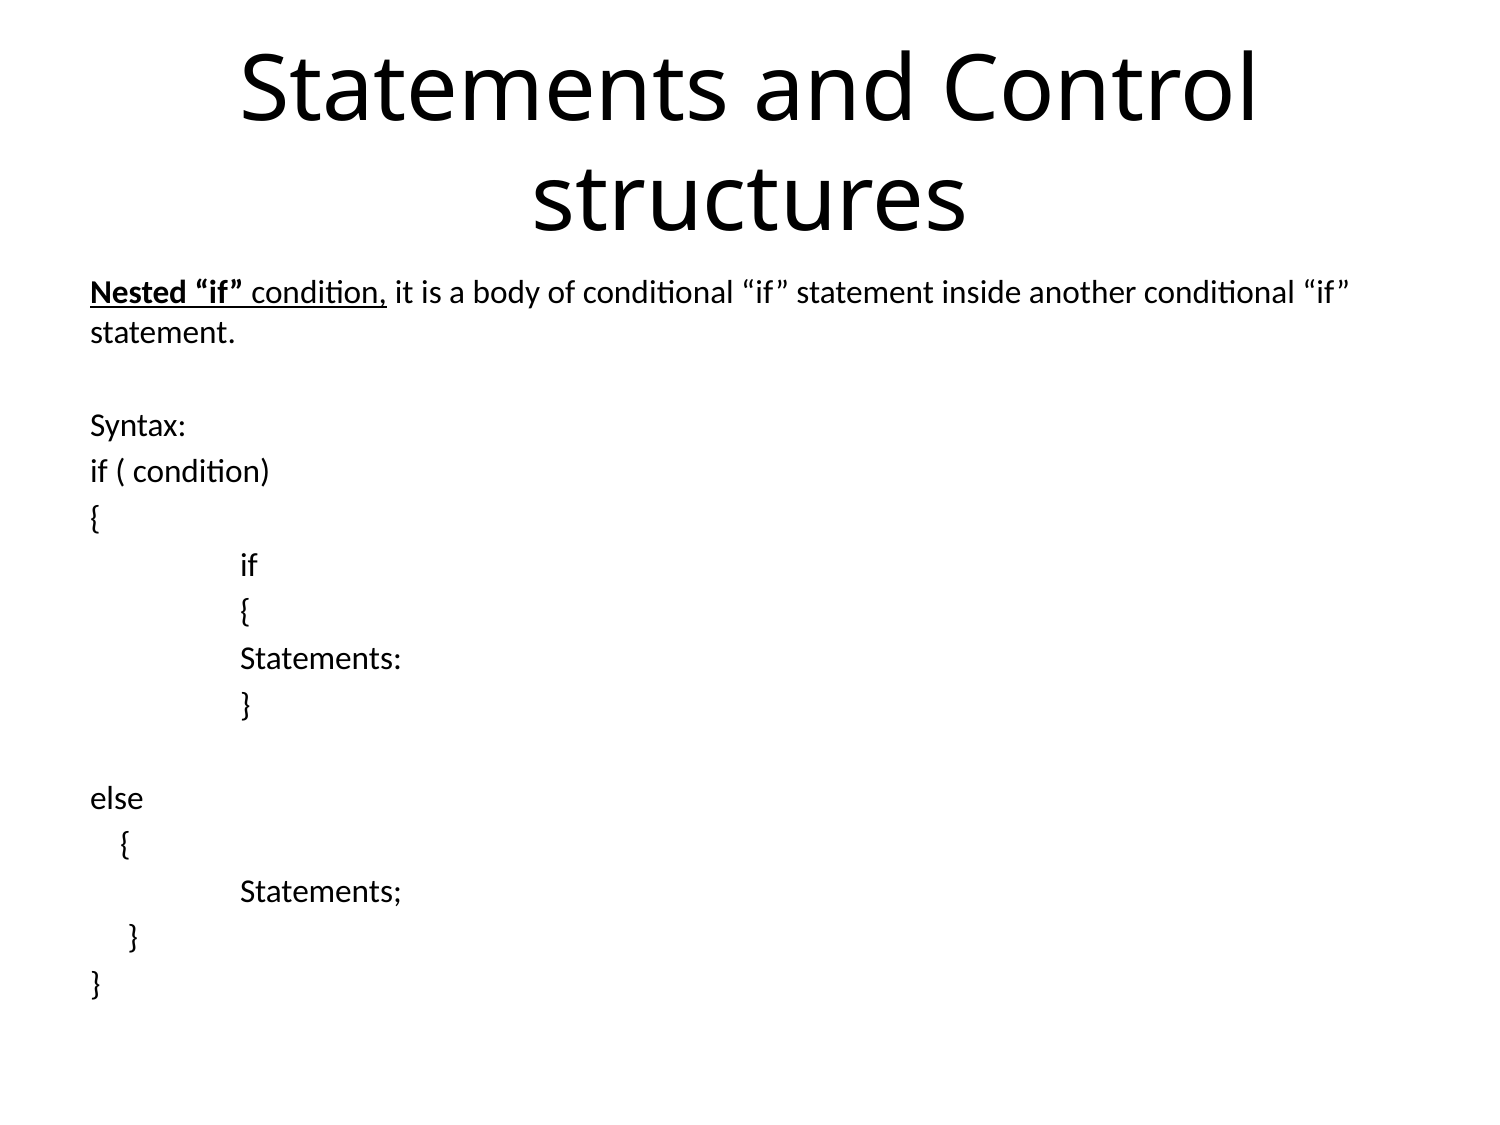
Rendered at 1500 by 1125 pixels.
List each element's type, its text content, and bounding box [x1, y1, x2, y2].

title Statements and Control structures [75, 45, 1425, 233]
list Nested “if” condition, it is a body of conditional “if” statement inside another conditional “if” statement. Syntax: if ( condition) { if { Statements: } else { Statements; } } [75, 262, 1425, 1088]
